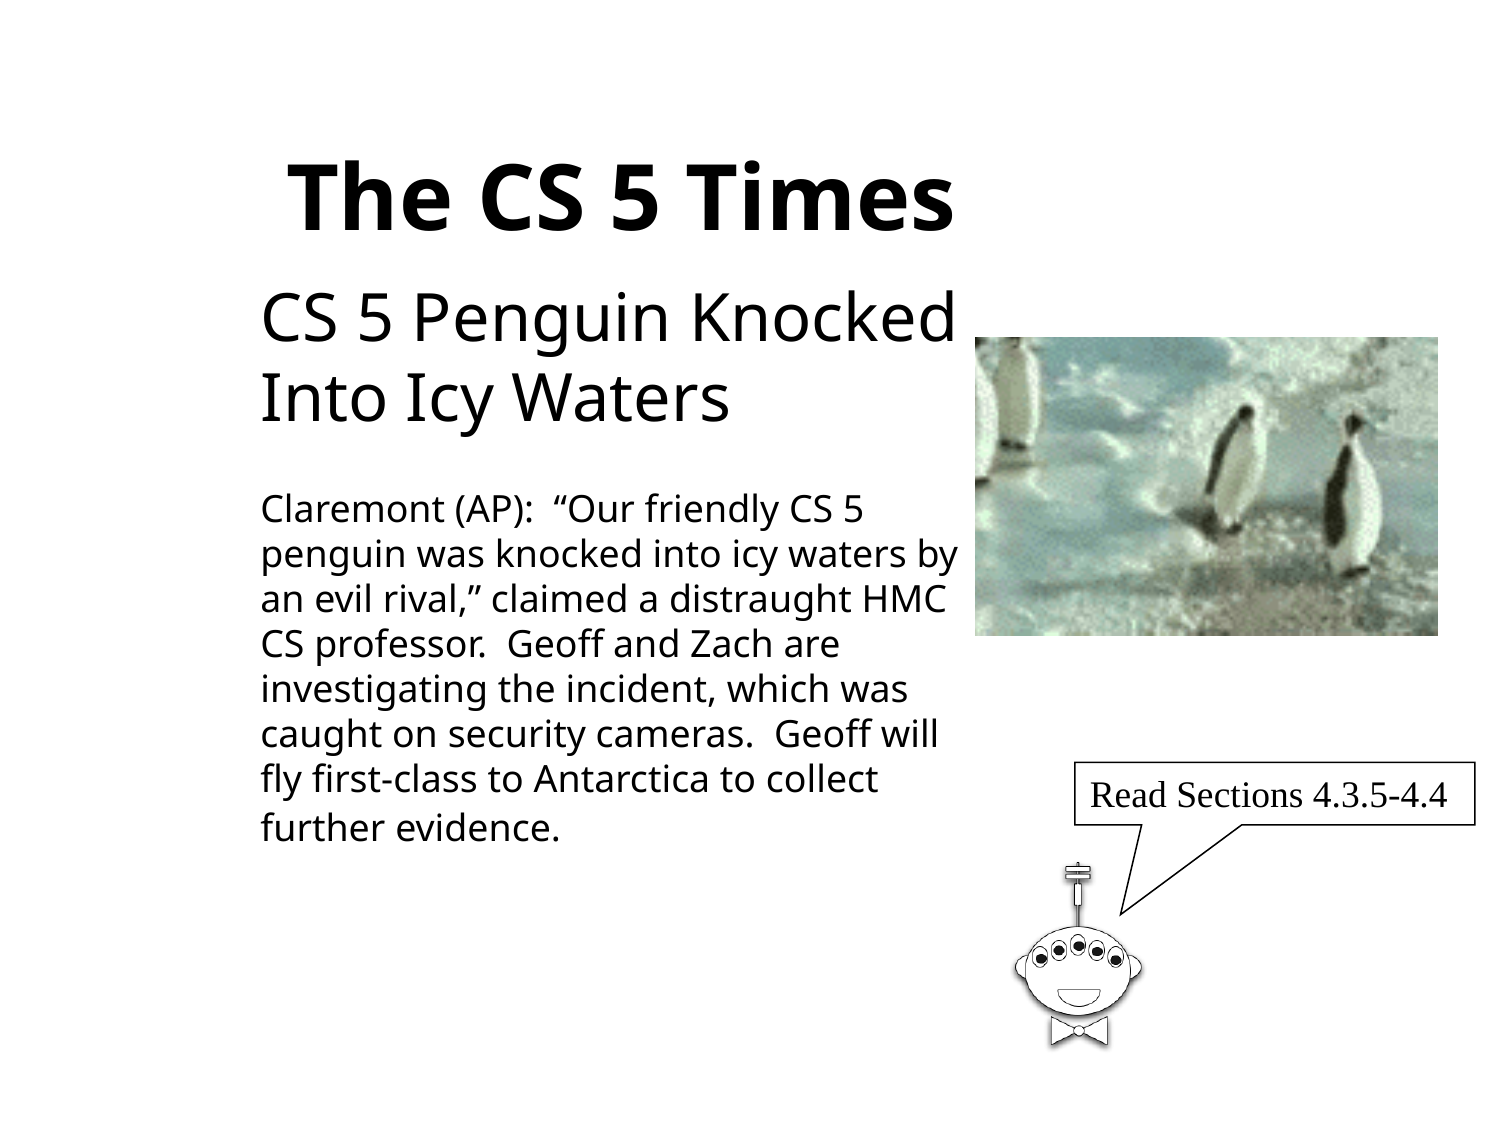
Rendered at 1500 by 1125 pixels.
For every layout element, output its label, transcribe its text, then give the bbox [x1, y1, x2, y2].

text_box Read Sections 4.3.5-4.4 [1074, 762, 1475, 886]
picture [974, 337, 1438, 636]
title The CS 5 Times [0, 62, 1263, 325]
text_box CS 5 Penguin Knocked Into Icy Waters Claremont (AP): “Our friendly CS 5 penguin was knocked into icy waters by an evil rival,” claimed a distraught HMC CS professor. Geoff and Zach are investigating the incident, which was caught on security cameras. Geoff will fly first-class to Antarctica to collect further evidence. [253, 274, 975, 886]
picture [999, 849, 1156, 1063]
